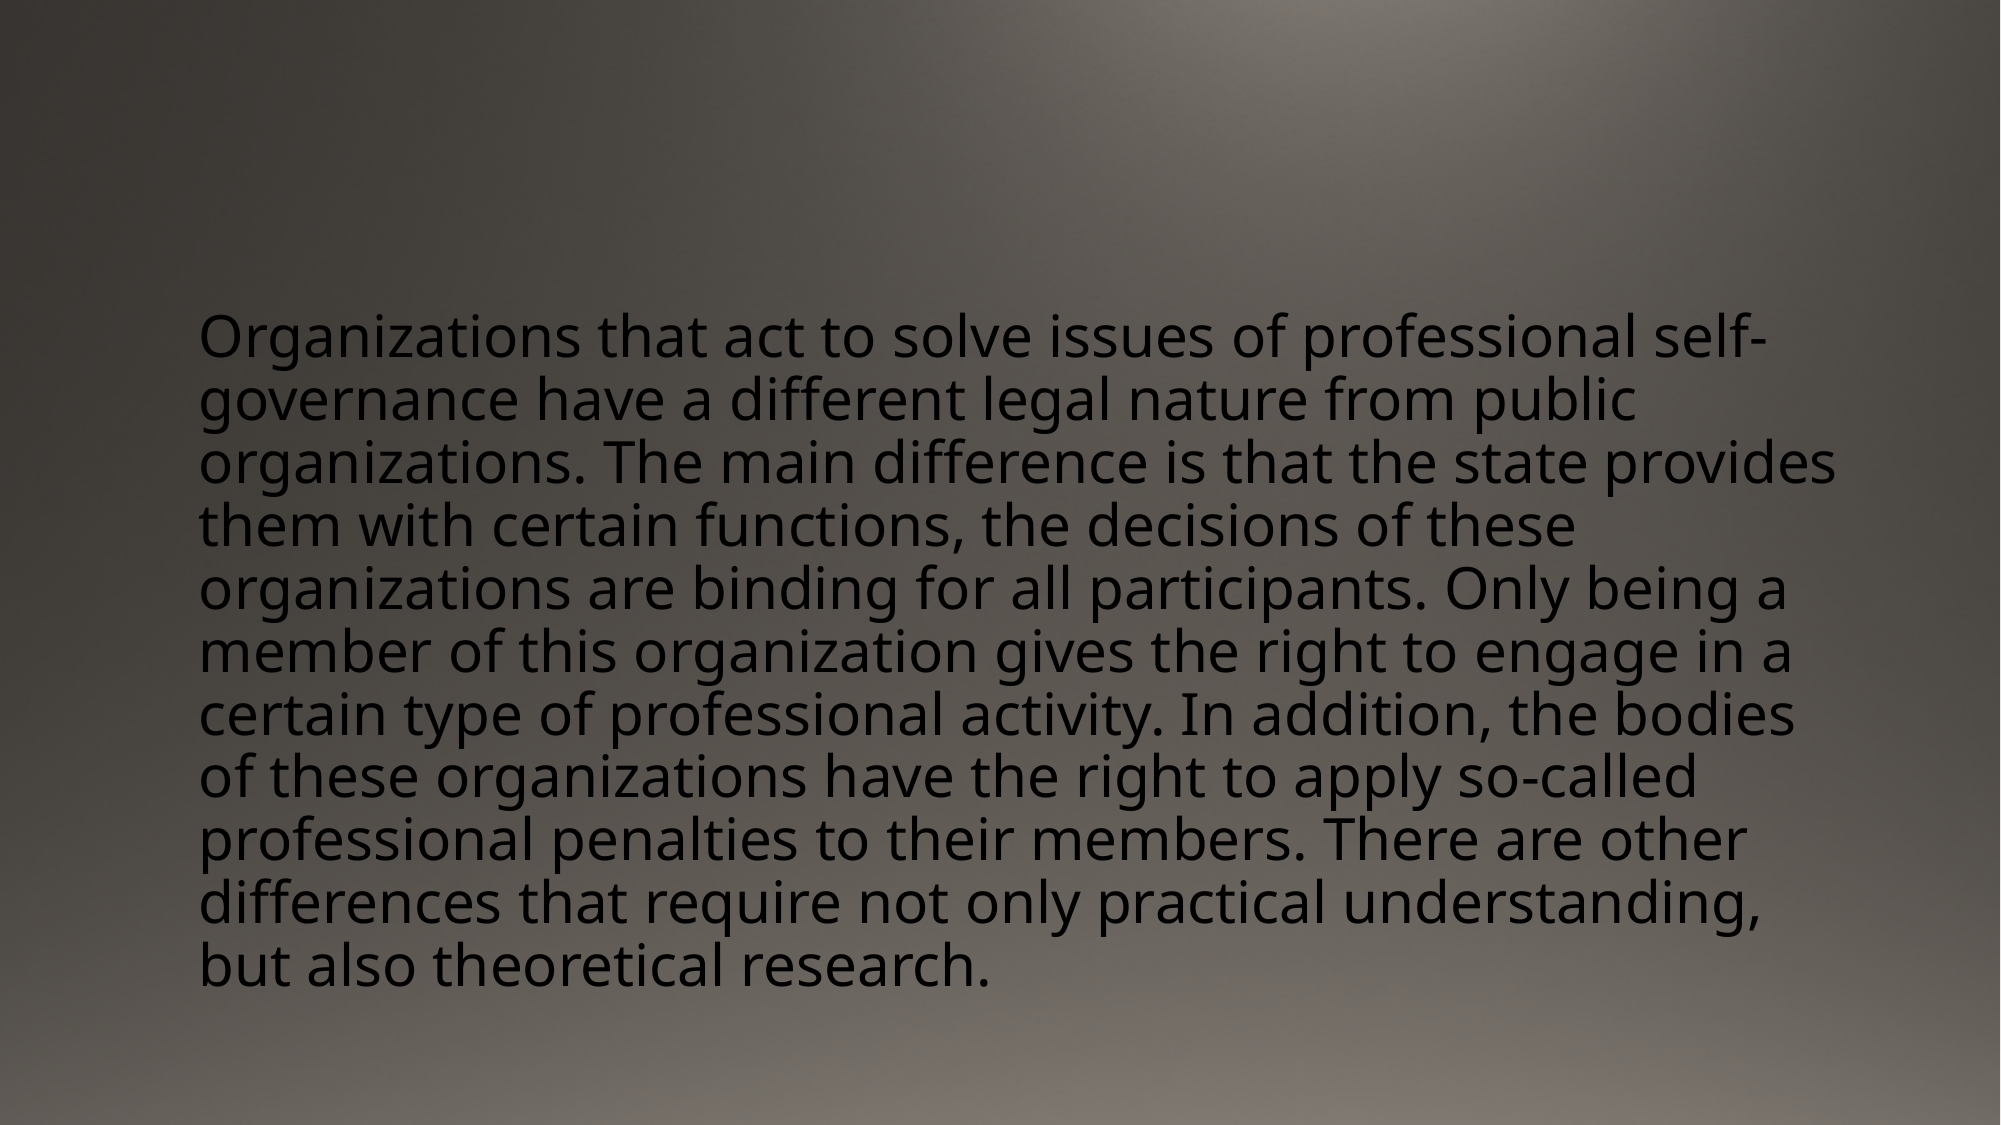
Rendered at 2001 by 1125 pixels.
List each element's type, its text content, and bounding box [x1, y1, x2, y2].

picture [0, 0, 2001, 1125]
list Organizations that act to solve issues of professional self-governance have a different legal nature from public organizations. The main difference is that the state provides them with certain functions, the decisions of these organizations are binding for all participants. Only being a member of this organization gives the right to engage in a certain type of professional activity. In addition, the bodies of these organizations have the right to apply so-called professional penalties to their members. There are other differences that require not only practical understanding, but also theoretical research. [183, 299, 1863, 1014]
